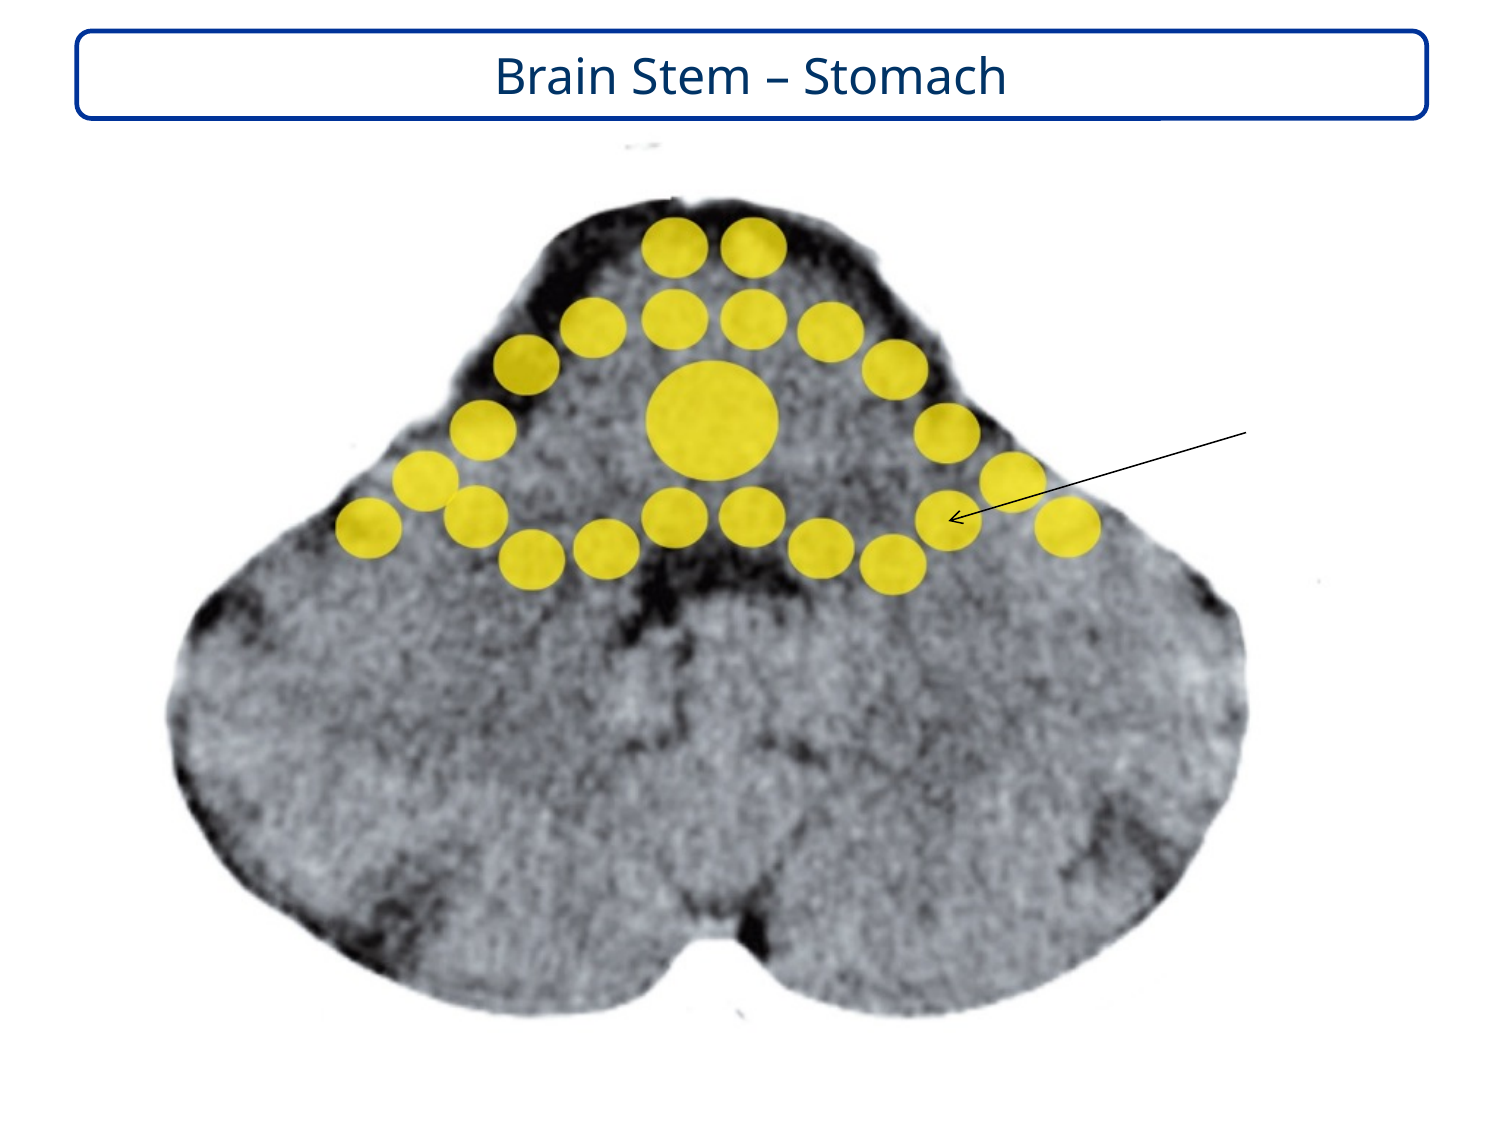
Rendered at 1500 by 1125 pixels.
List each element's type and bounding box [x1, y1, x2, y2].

text_box [948, 432, 1247, 522]
picture [0, 0, 1500, 1125]
